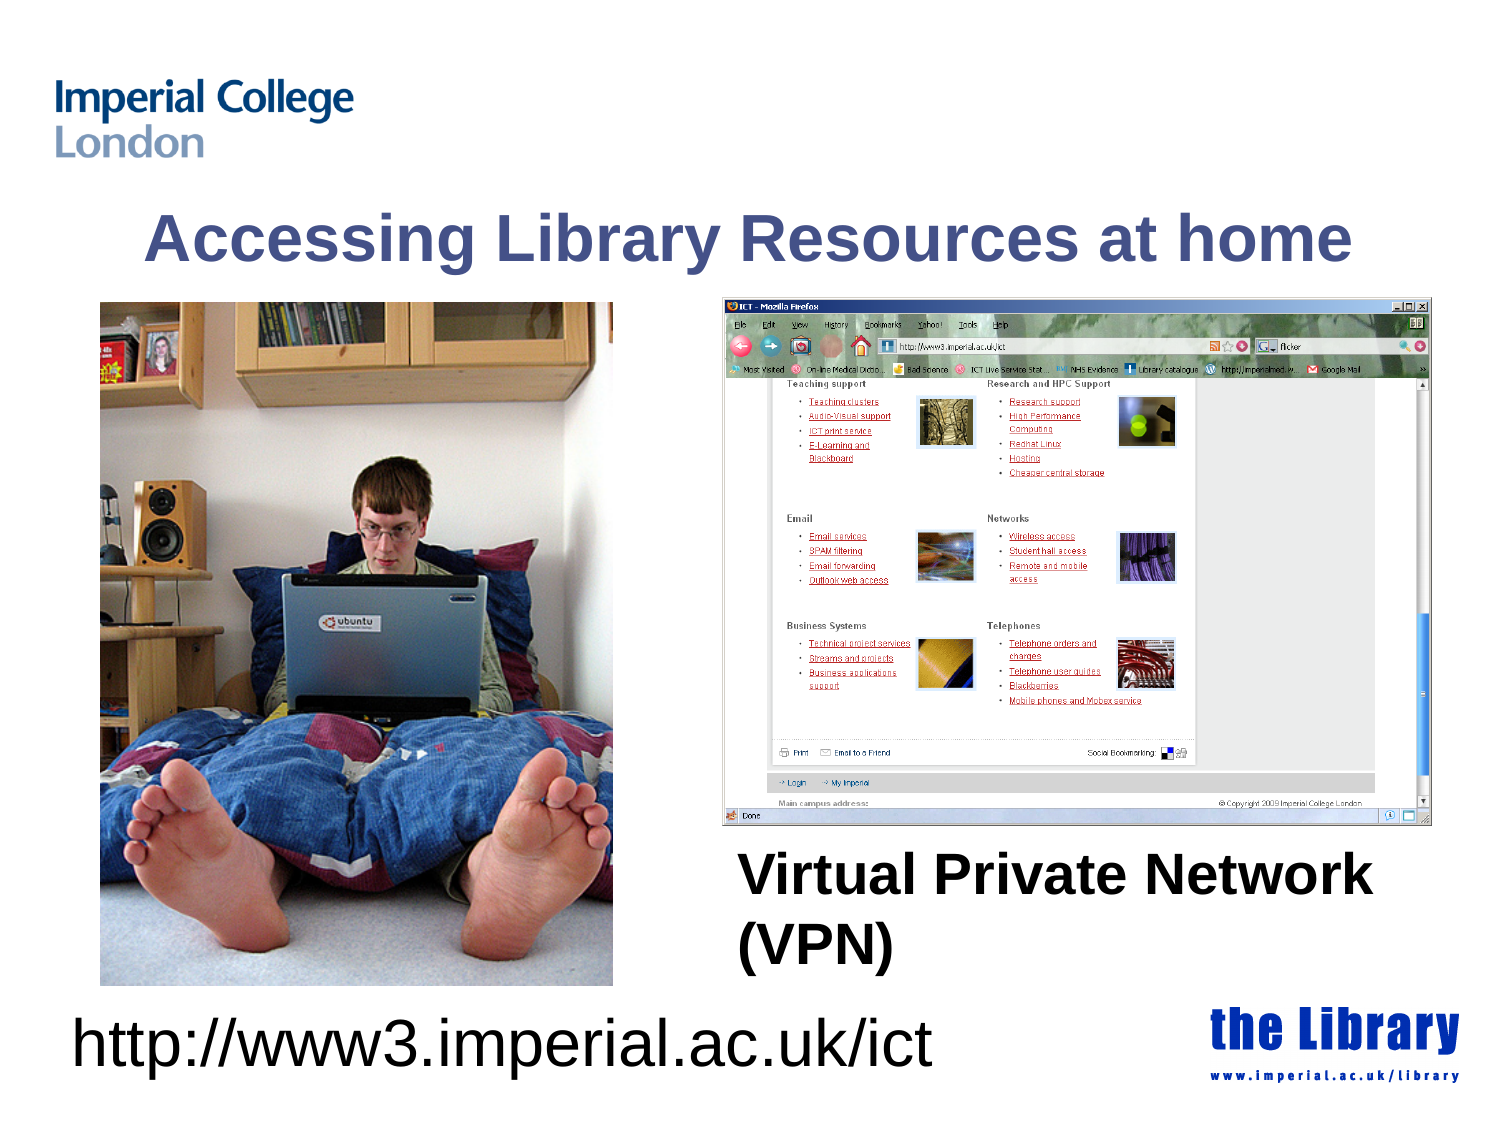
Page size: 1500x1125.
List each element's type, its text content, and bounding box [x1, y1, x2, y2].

picture [100, 302, 613, 986]
picture [50, 50, 384, 188]
text_box Virtual Private Network (VPN) [722, 828, 1479, 984]
title Accessing Library Resources at home [128, 140, 1405, 329]
picture [722, 297, 1432, 826]
text_box http://www3.imperial.ac.uk/ict [56, 992, 1041, 1088]
